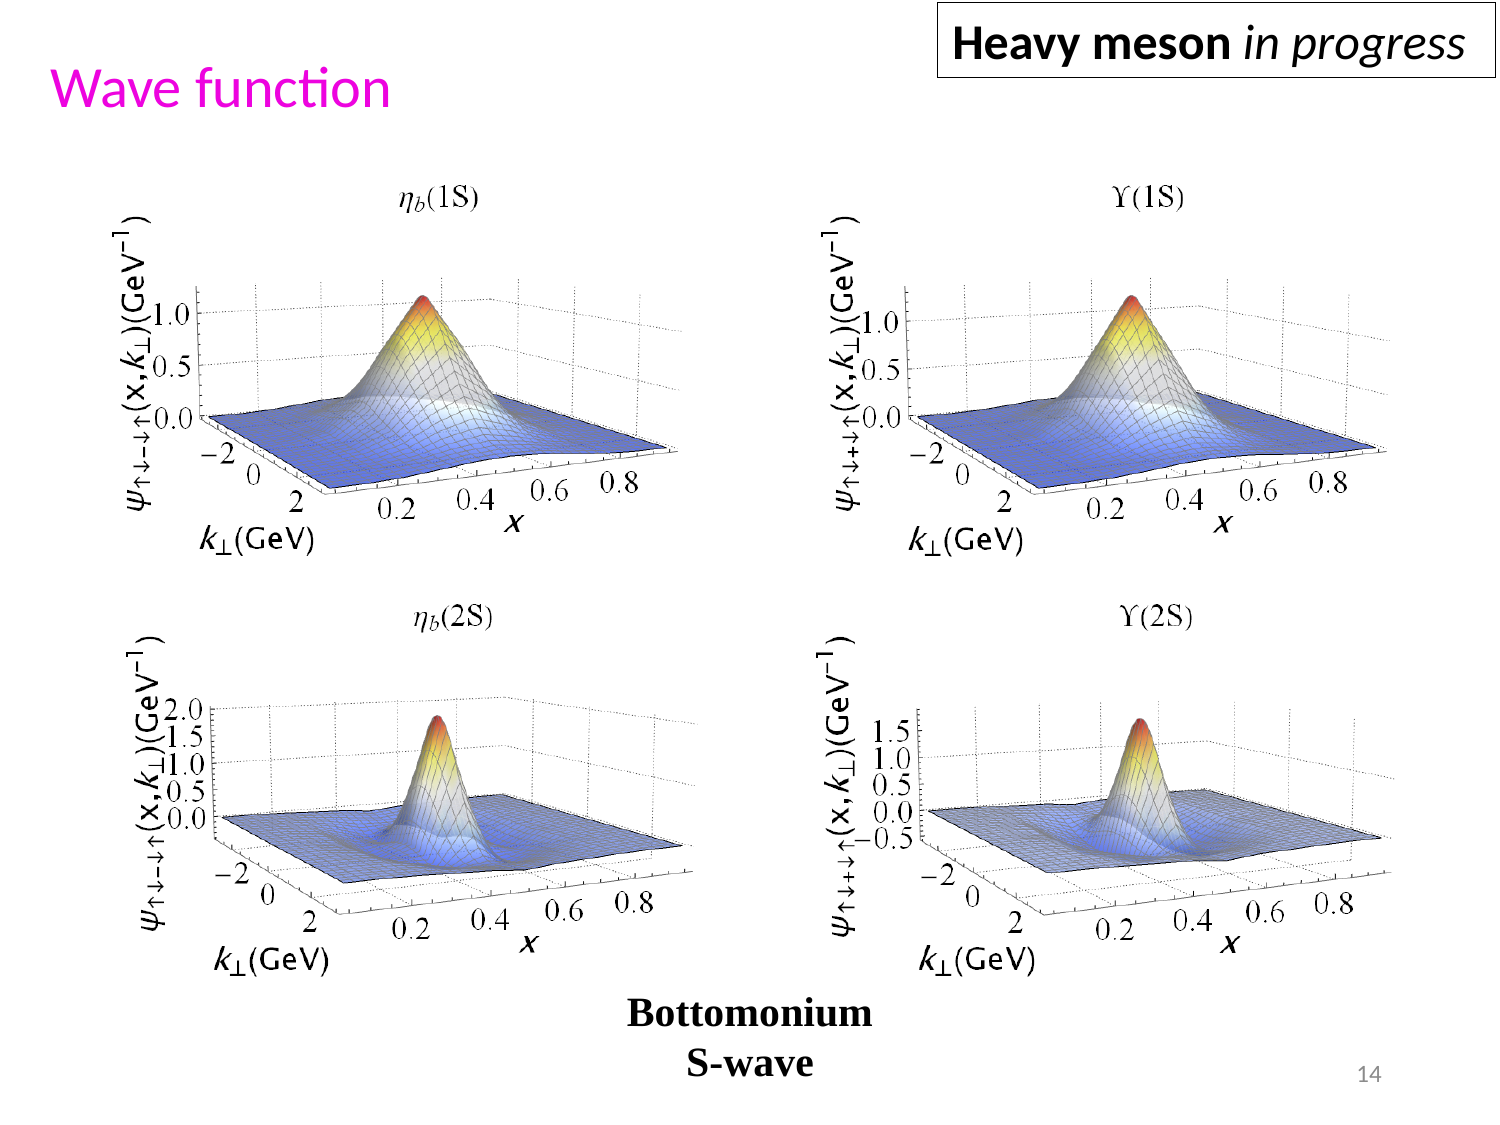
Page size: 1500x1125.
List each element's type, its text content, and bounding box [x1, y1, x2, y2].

picture [816, 598, 1397, 978]
picture [821, 178, 1392, 557]
slide_number 14 [1059, 1042, 1397, 1103]
text_box Bottomonium S-wave [608, 977, 891, 1092]
picture [126, 598, 698, 978]
picture [112, 178, 683, 557]
text_box Wave function [35, 41, 408, 127]
text_box Heavy meson in progress [937, 2, 1496, 78]
